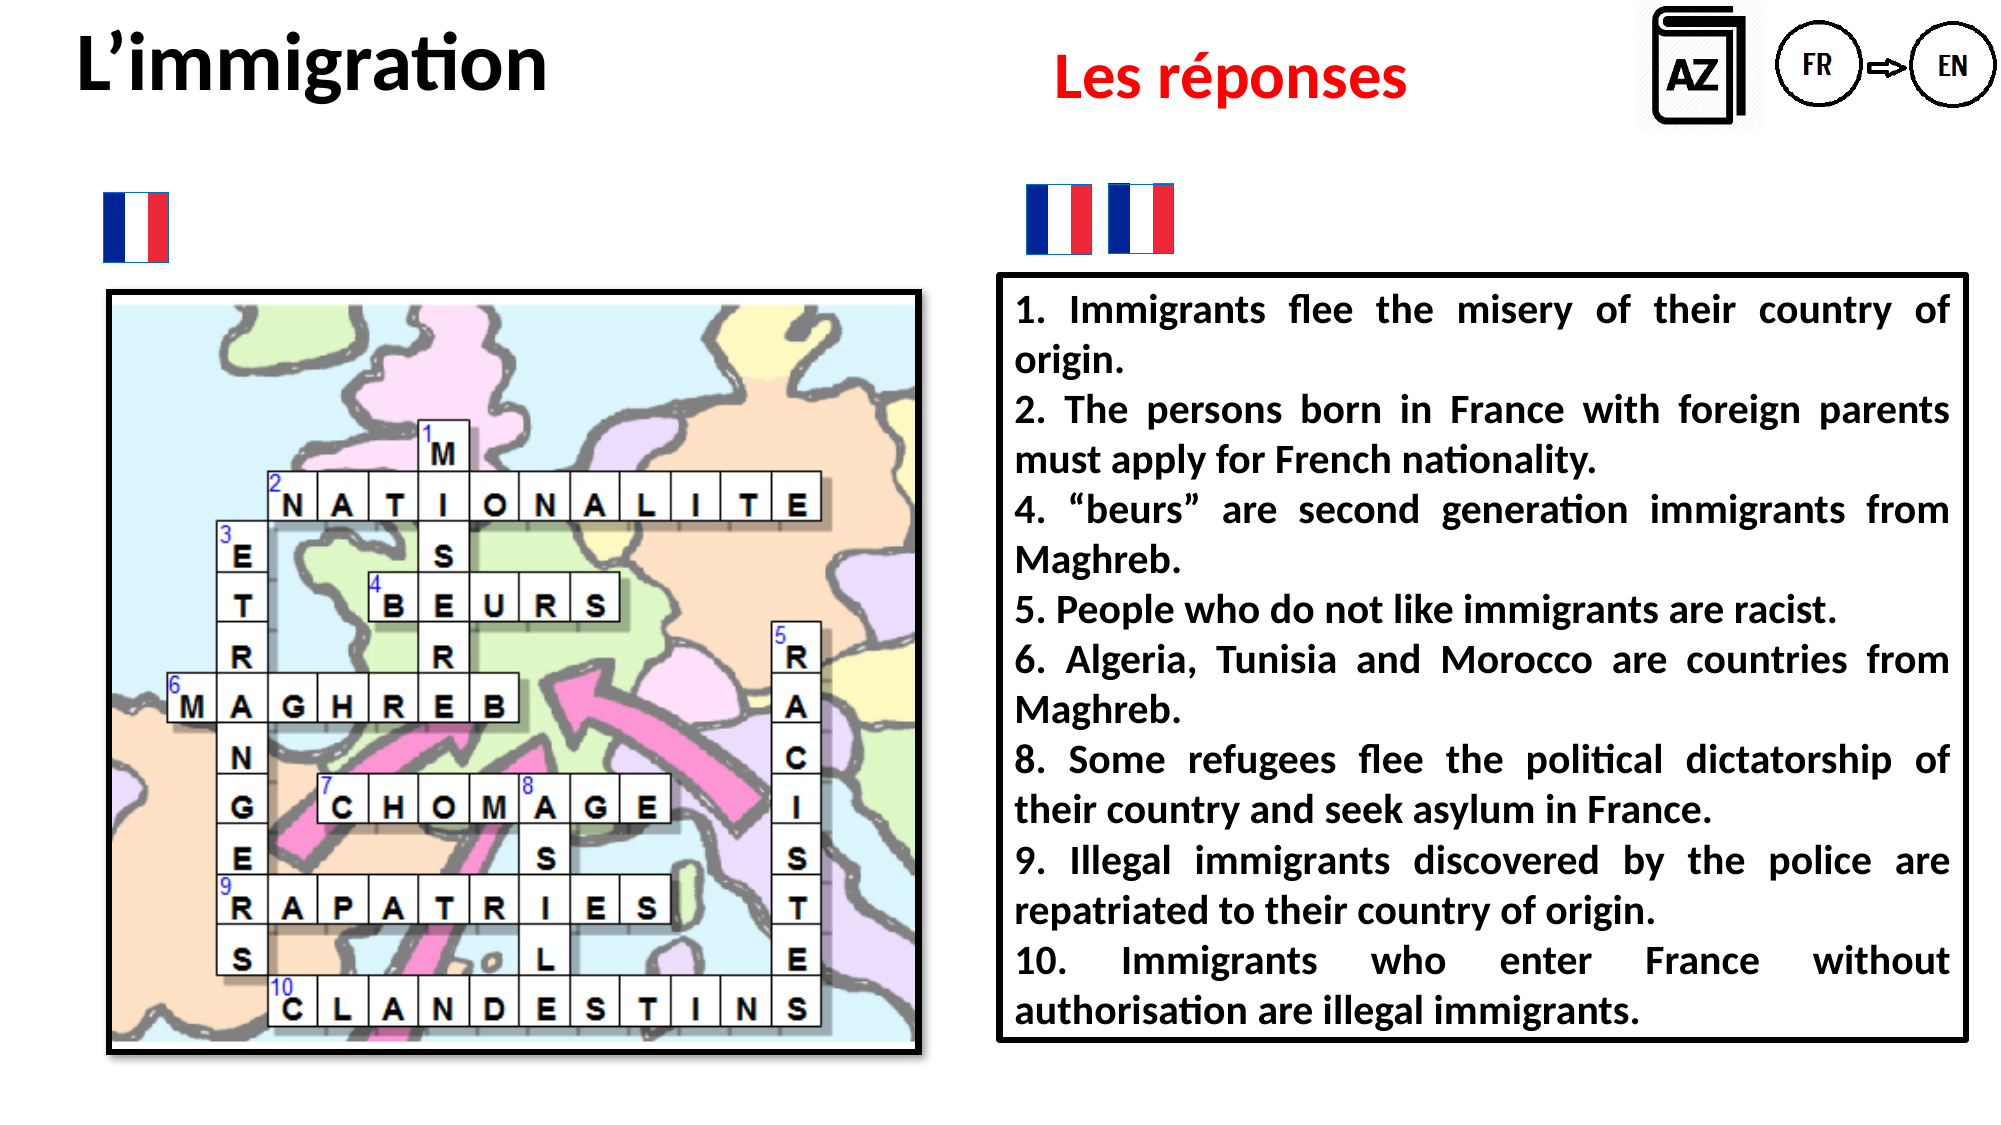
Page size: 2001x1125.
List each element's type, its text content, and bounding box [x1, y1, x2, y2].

text_box L’immigration [61, 0, 565, 115]
picture [1633, 0, 1764, 131]
picture [111, 294, 916, 1049]
picture [1026, 184, 1092, 255]
text_box Les réponses [1039, 24, 1424, 119]
picture [103, 192, 169, 263]
picture [1107, 183, 1174, 254]
picture [1769, 0, 2000, 127]
text_box 1. Immigrants flee the misery of their country of origin. 2. The persons born in France with foreign parents must apply for French nationality. 4. “beurs” are second generation immigrants from Maghreb. 5. People who do not like immigrants are racist. 6. Algeria, Tunisia and Morocco are countries from Maghreb. 8. Some refugees flee the political dictatorship of their country and seek asylum in France. 9. Illegal immigrants discovered by the police are repatriated to their country of origin. 10. Immigrants who enter France without authorisation are illegal immigrants. [999, 274, 1966, 1040]
